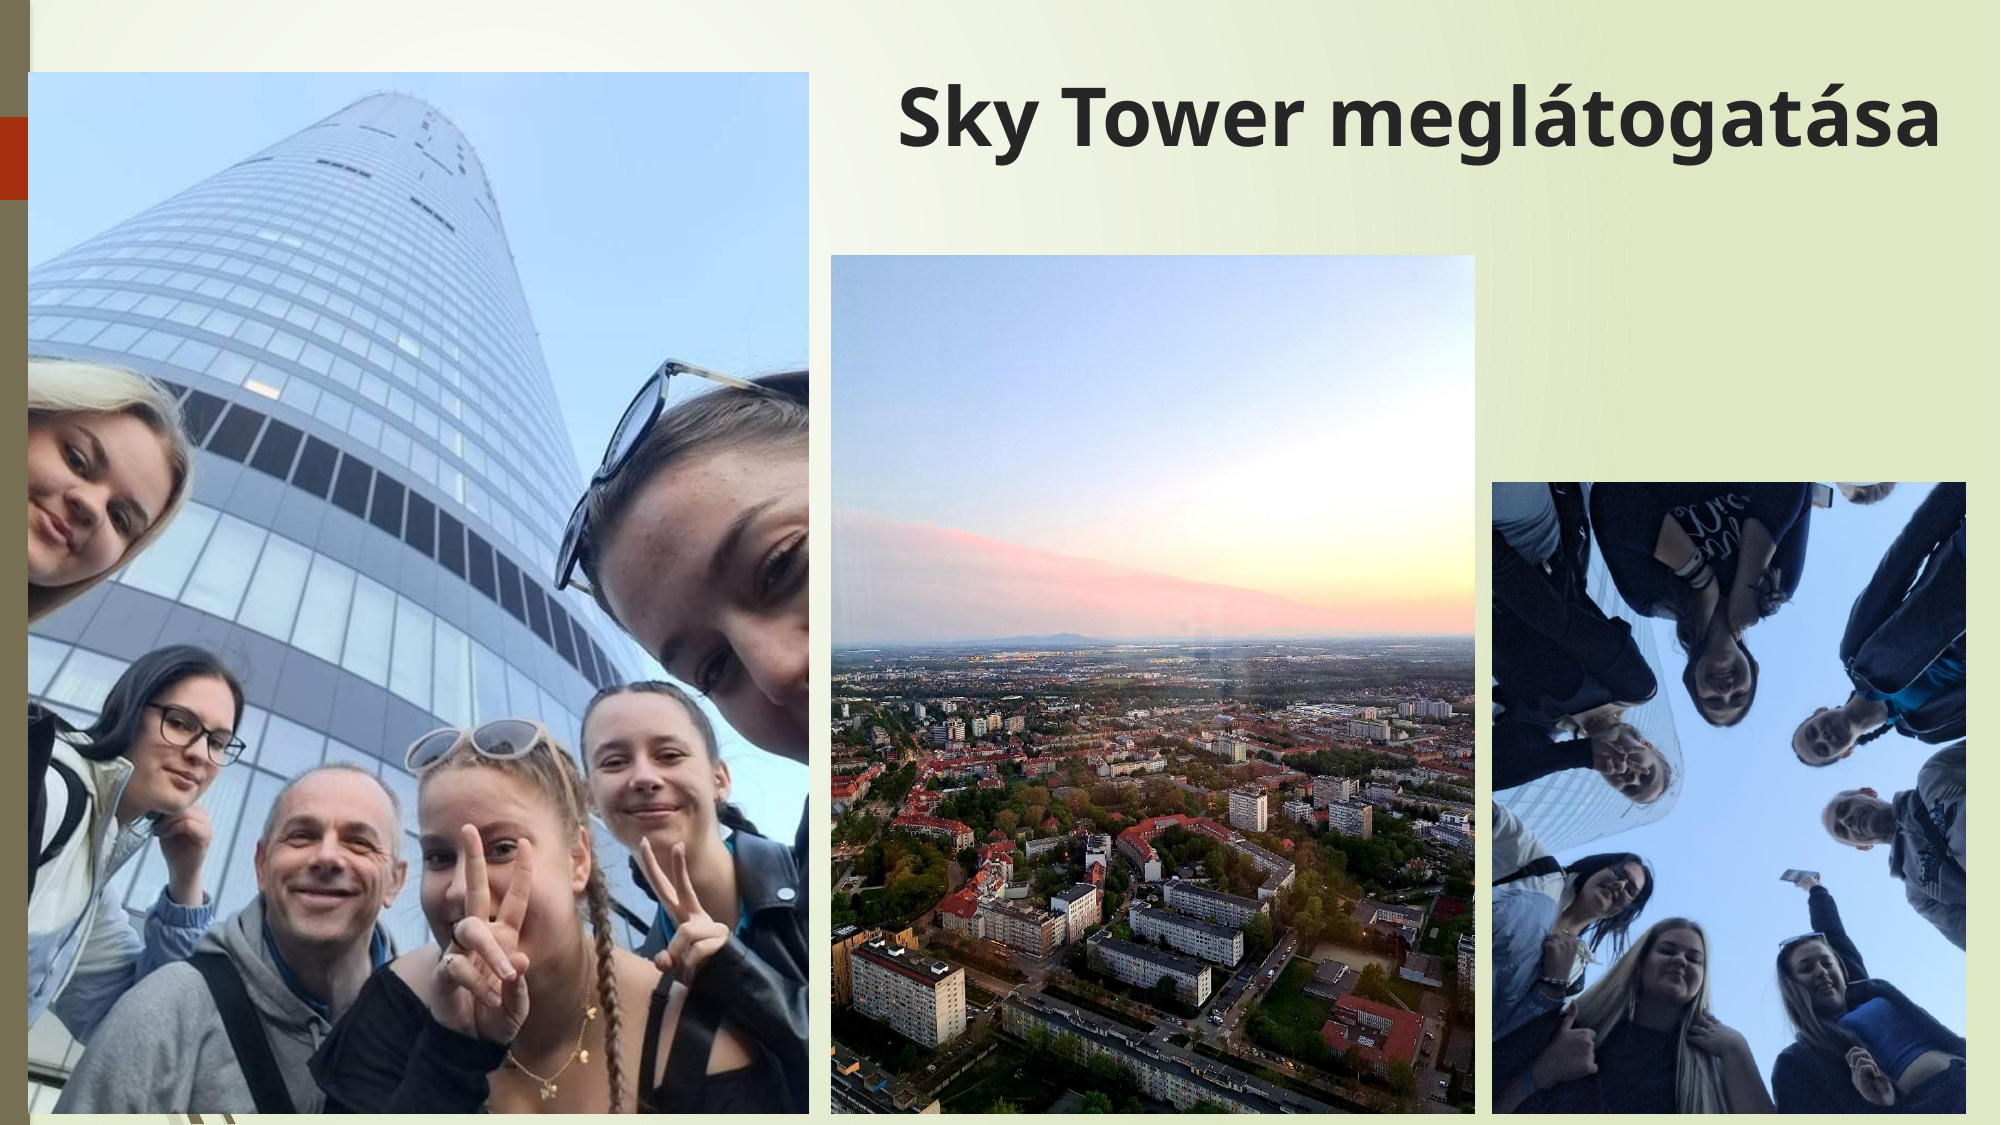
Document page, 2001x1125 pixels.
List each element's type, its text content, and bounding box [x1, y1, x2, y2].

title Sky Tower meglátogatása [882, 57, 1982, 268]
picture [28, 72, 810, 1114]
picture [831, 255, 2000, 1114]
